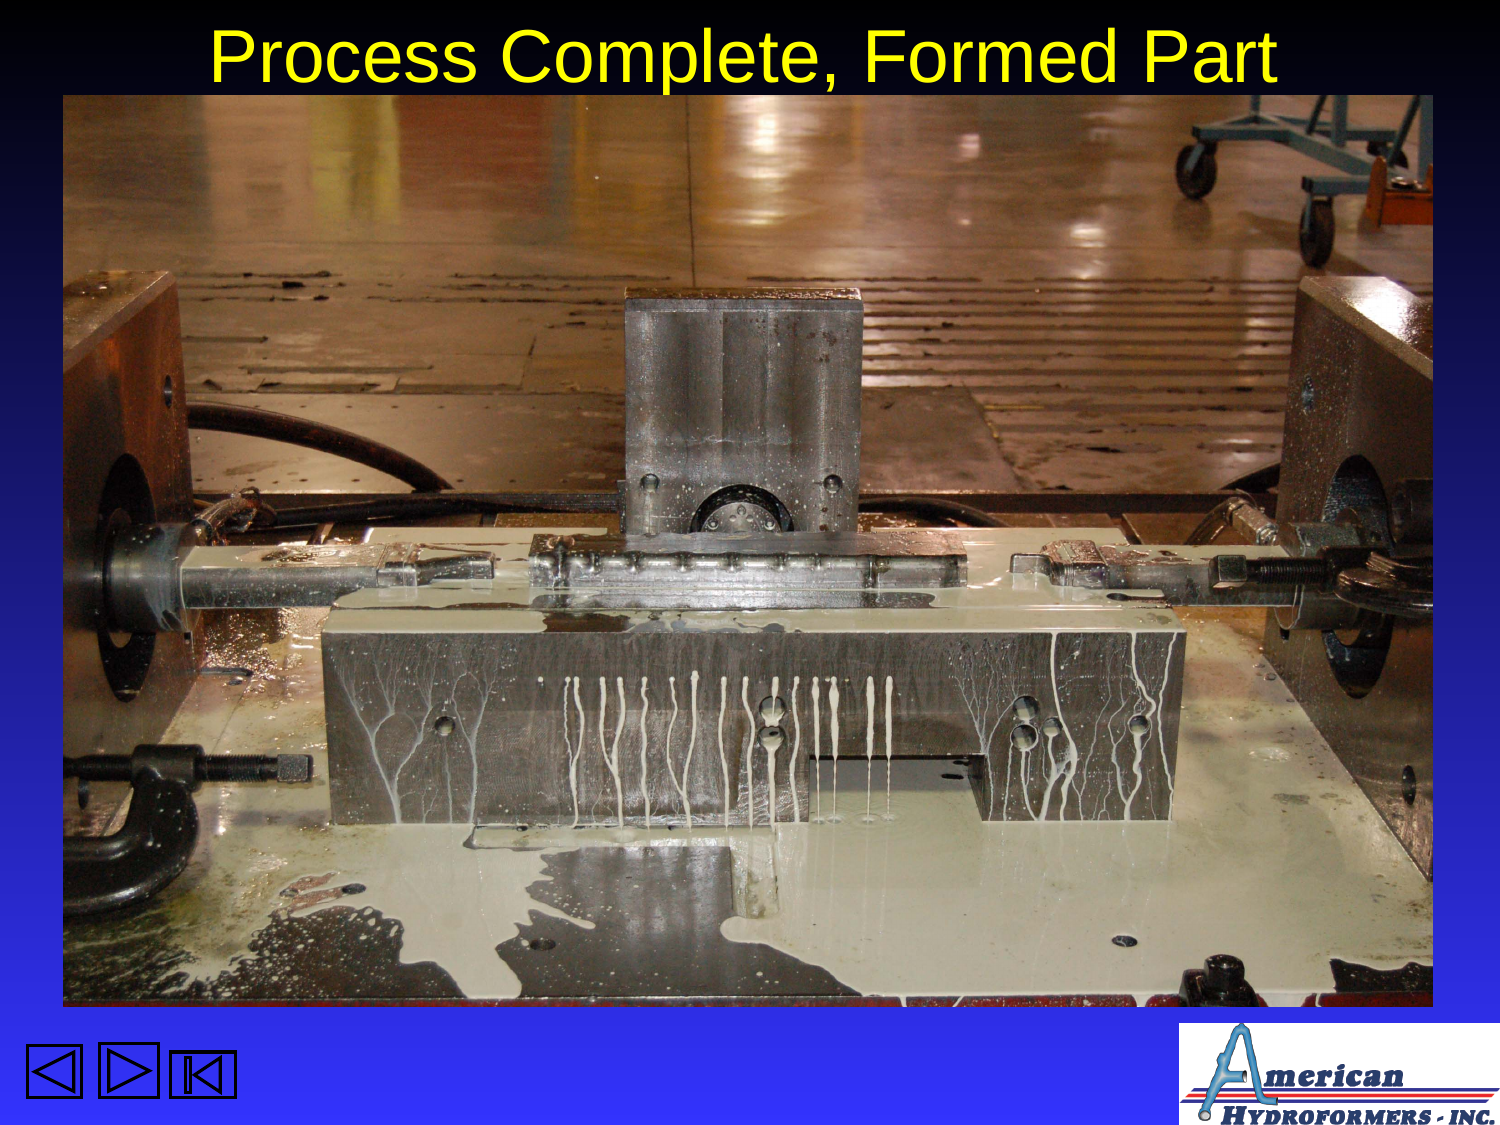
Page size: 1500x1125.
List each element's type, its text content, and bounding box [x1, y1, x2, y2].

title Process Complete, Formed Part [106, 0, 1382, 93]
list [62, 95, 1433, 1007]
picture [1179, 1023, 1500, 1125]
